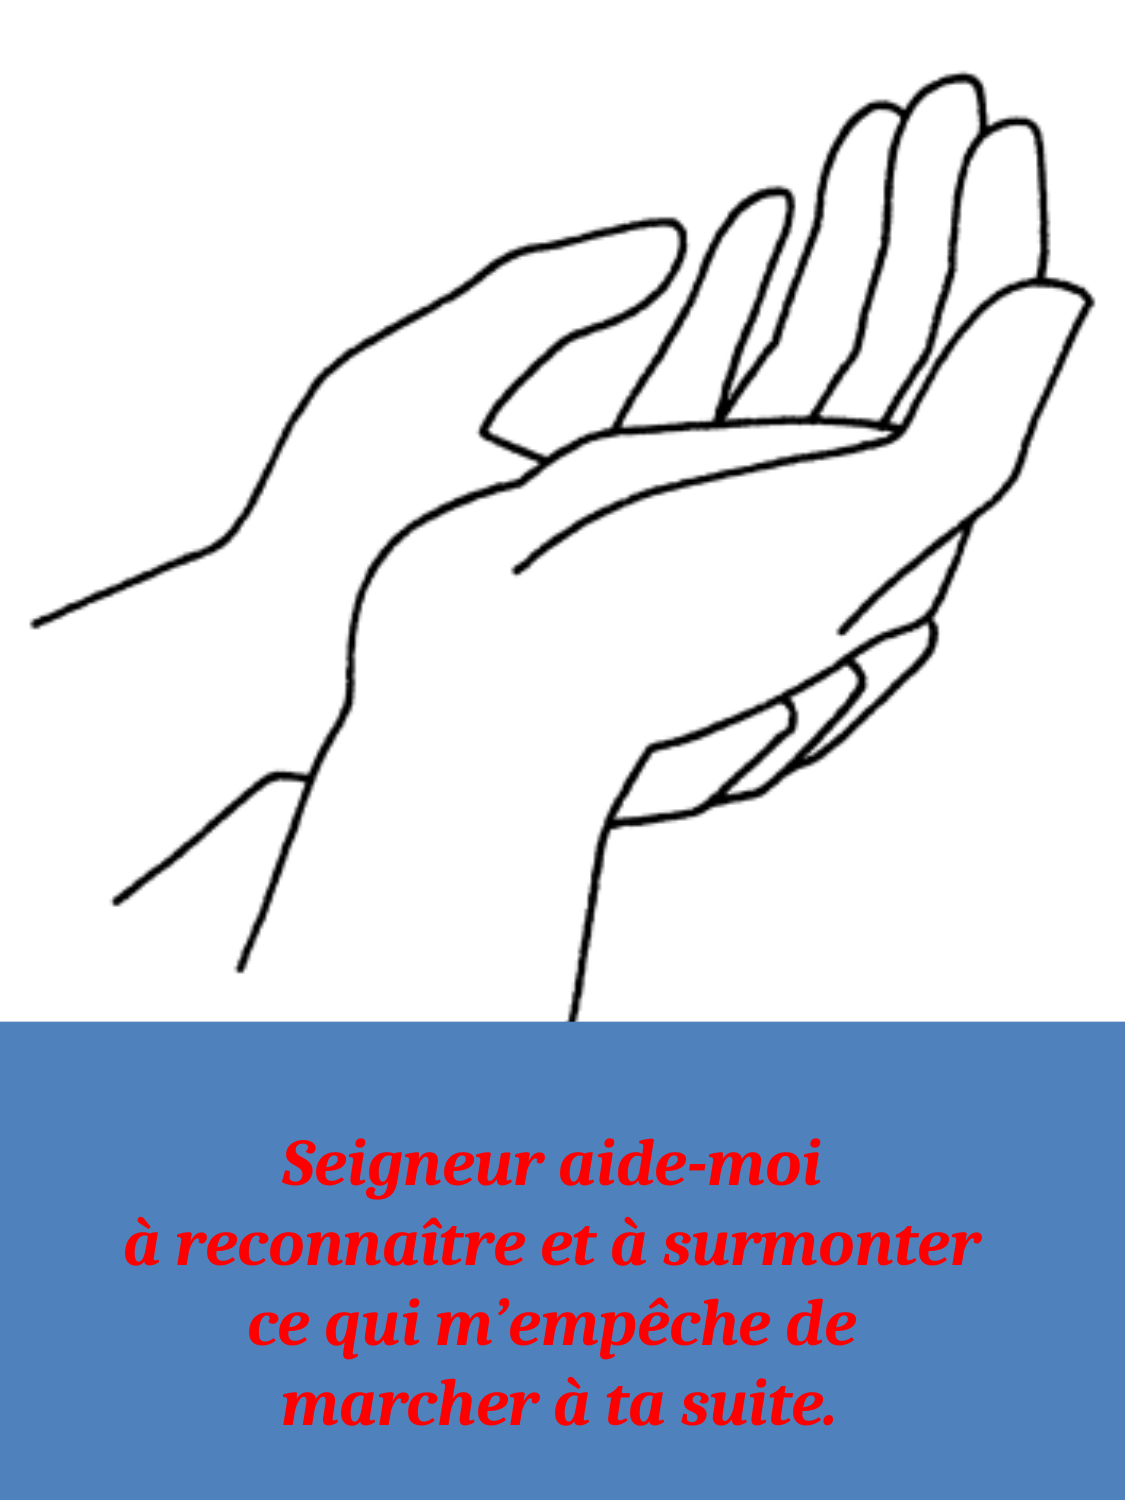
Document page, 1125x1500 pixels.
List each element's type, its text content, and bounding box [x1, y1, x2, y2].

picture [0, 0, 1125, 1022]
text_box Seigneur aide-moi à reconnaître et à surmonter ce qui m’empêche de marcher à ta suite. [0, 1022, 1125, 1500]
